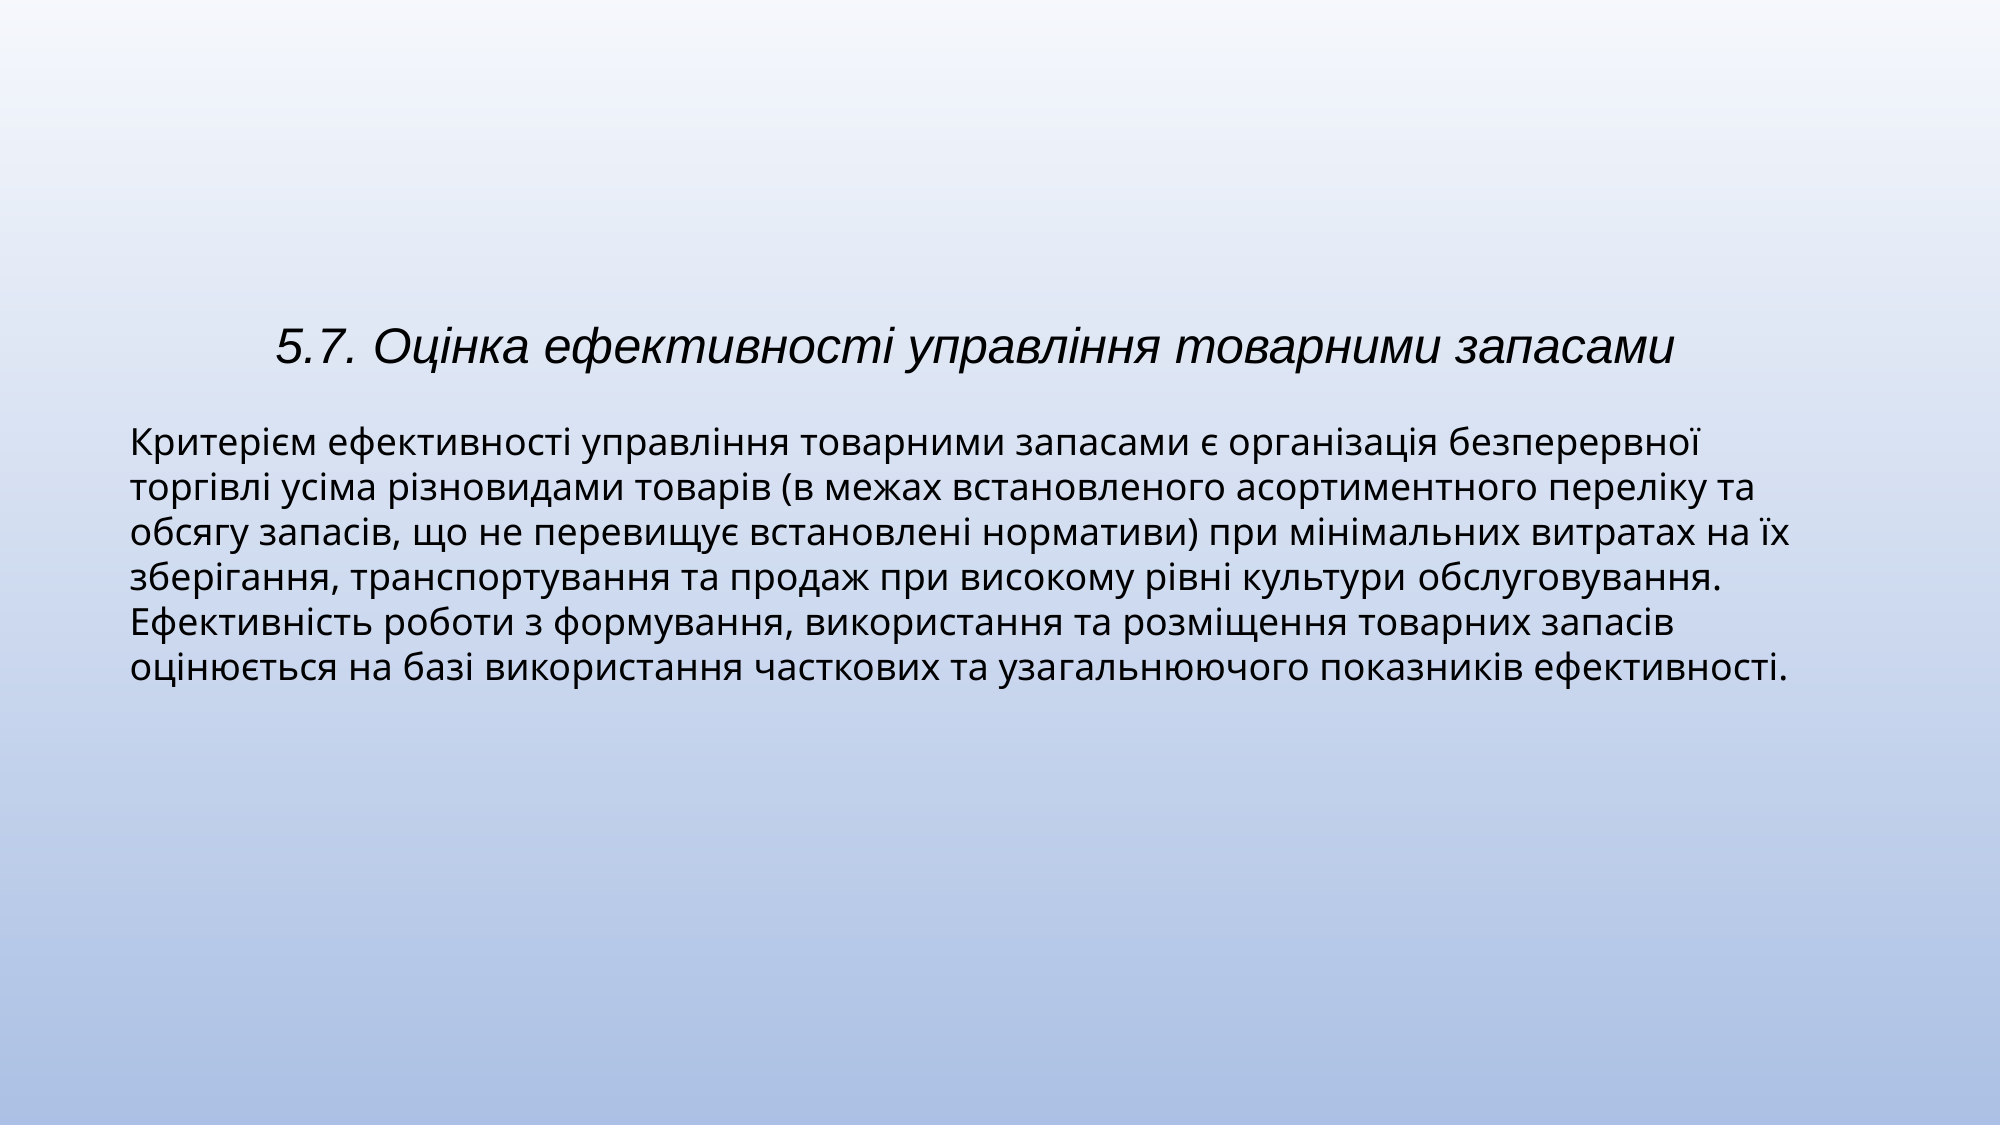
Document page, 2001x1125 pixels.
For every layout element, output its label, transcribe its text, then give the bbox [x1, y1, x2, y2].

text_box 5.7. Оцінка ефективності управління товарними запасами Критерієм ефективності управління товарними запасами є організація безперервної торгівлі усіма різновидами товарів (в межах встановленого асортиментного переліку та обсягу запасів, що не перевищує встановлені нормативи) при мінімальних витратах на їх зберігання, транспортування та продаж при високому рівні культури обслуговування. Ефективність роботи з формування, використання та розміщення товарних запасів оцінюється на базі використання часткових та узагальнюючого показників ефективності. [114, 305, 1837, 696]
